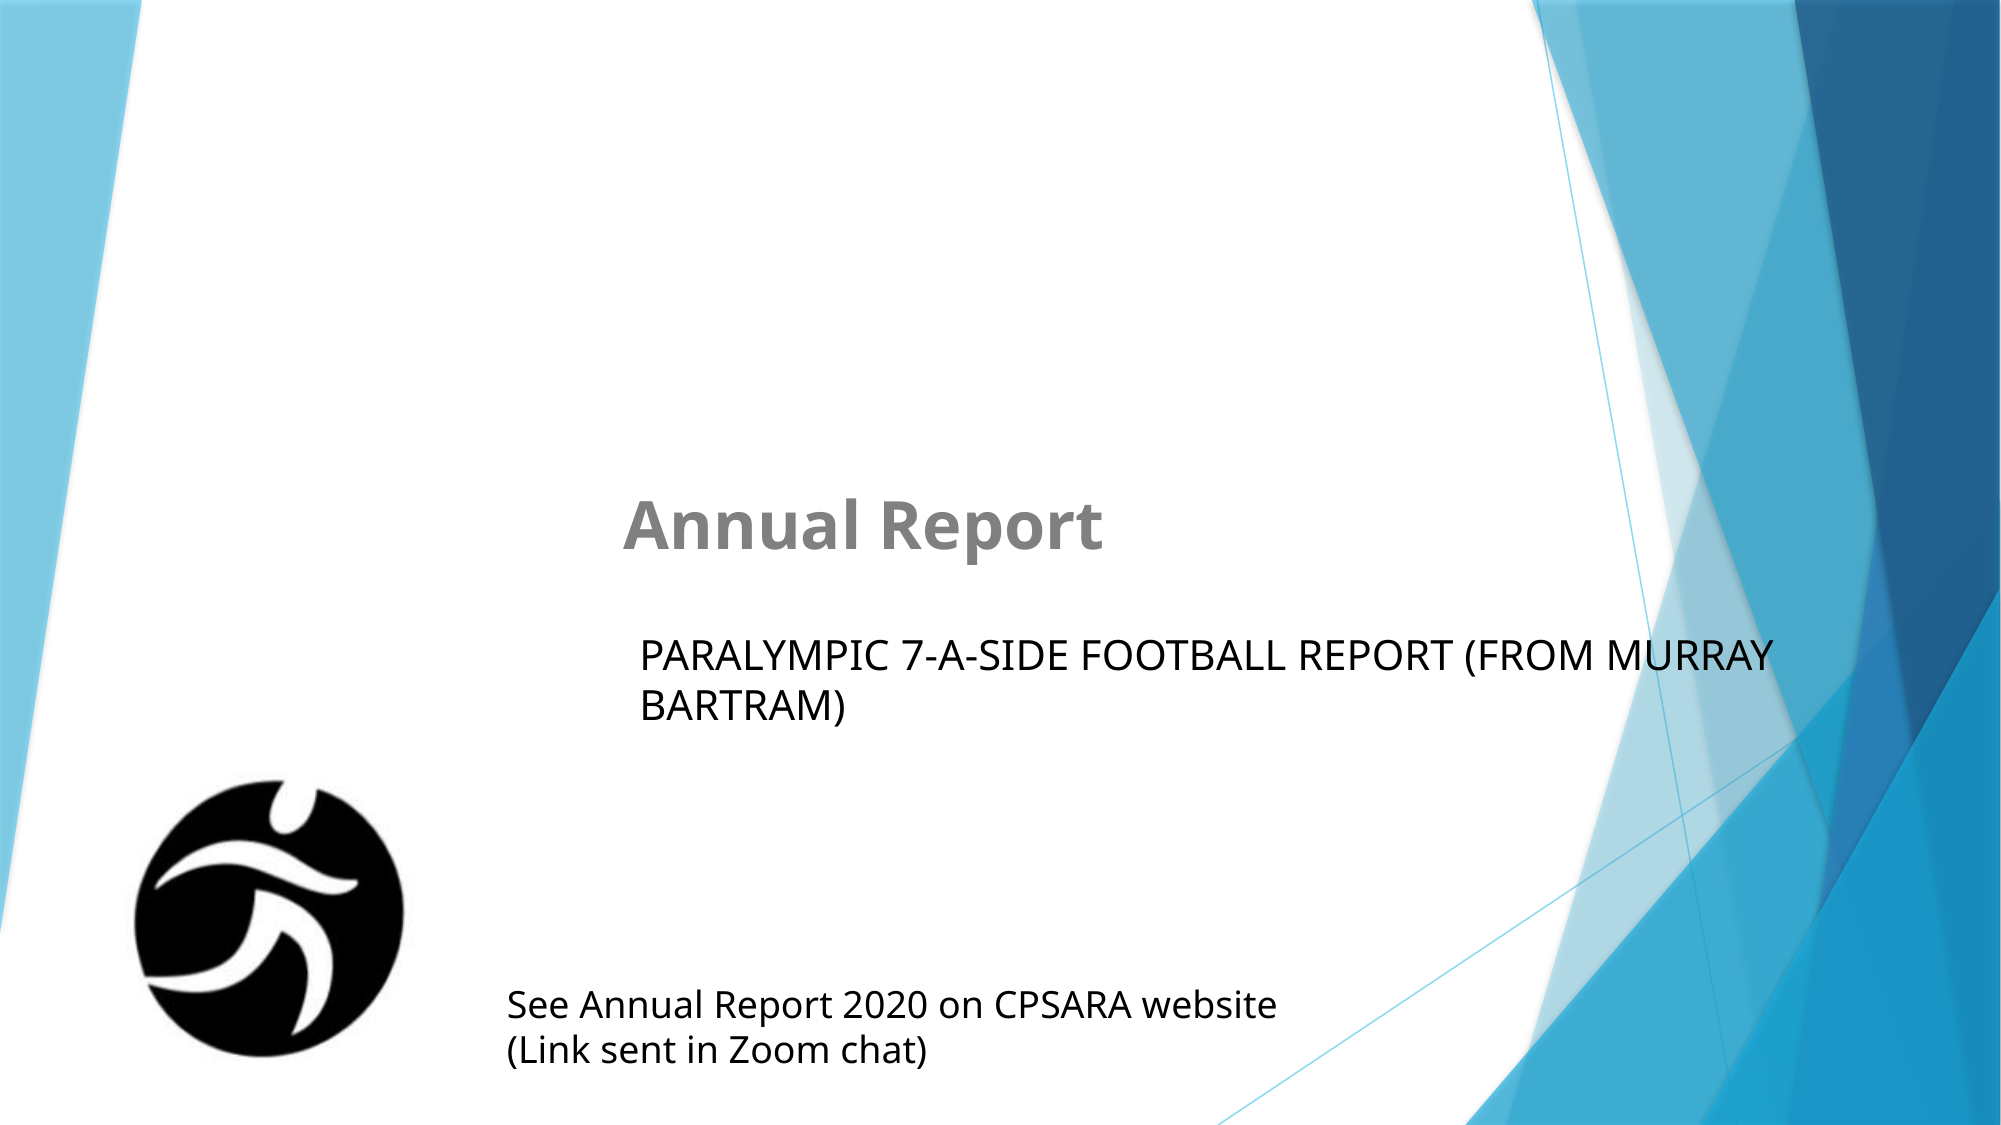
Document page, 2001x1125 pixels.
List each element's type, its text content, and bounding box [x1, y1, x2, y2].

subtitle Annual Report [0, 475, 1121, 751]
title PARALYMPIC 7-A-SIDE FOOTBALL REPORT (FROM MURRAY BARTRAM) [624, 466, 1899, 737]
picture [101, 735, 509, 1081]
text_box See Annual Report 2020 on CPSARA website (Link sent in Zoom chat) [512, 973, 1493, 1079]
